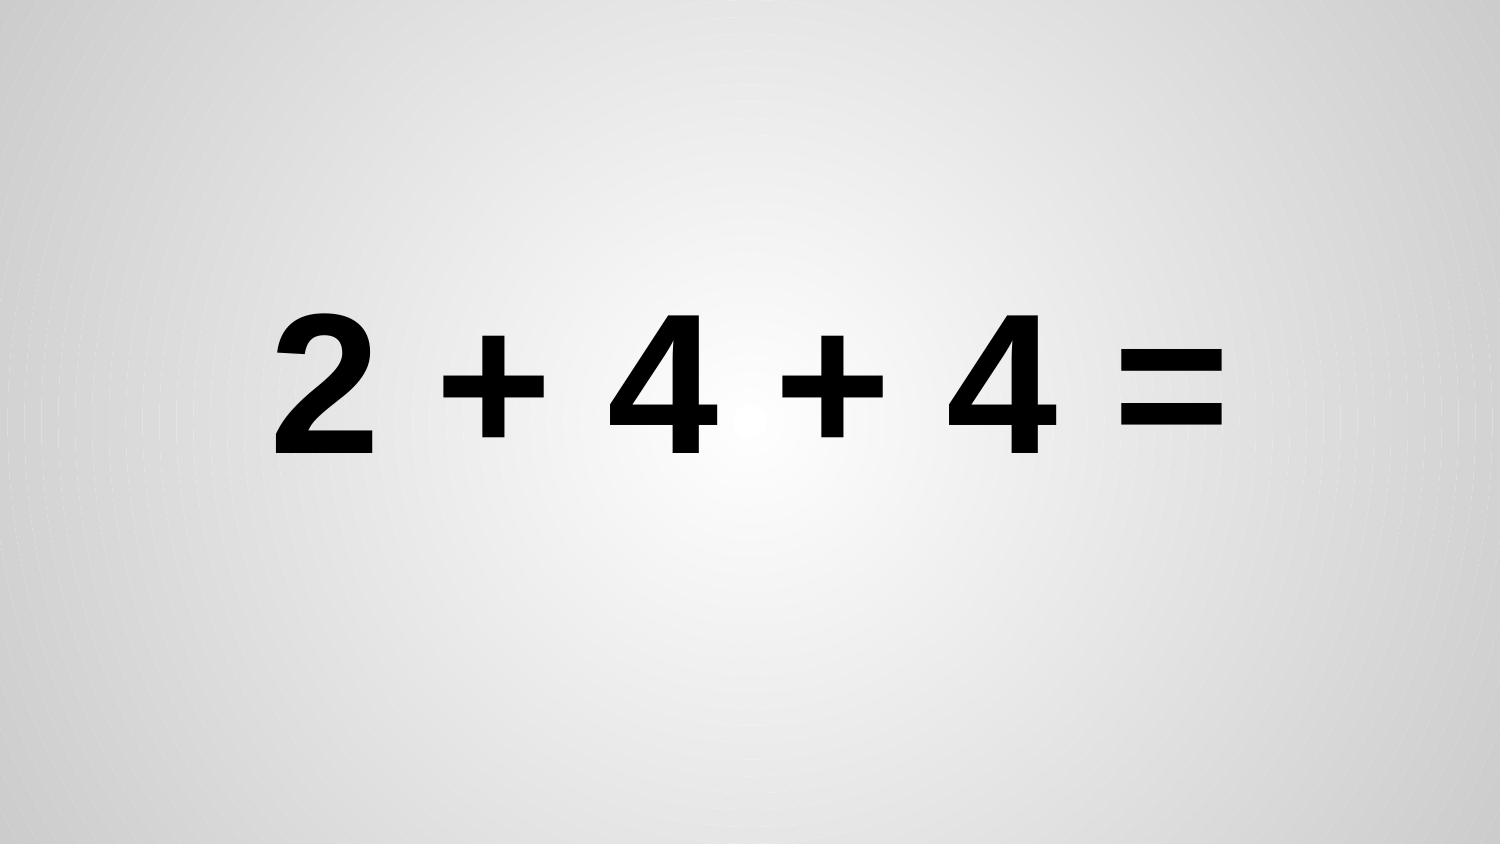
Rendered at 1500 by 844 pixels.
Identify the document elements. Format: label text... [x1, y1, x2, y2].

title 2 + 4 + 4 = [112, 318, 1388, 509]
